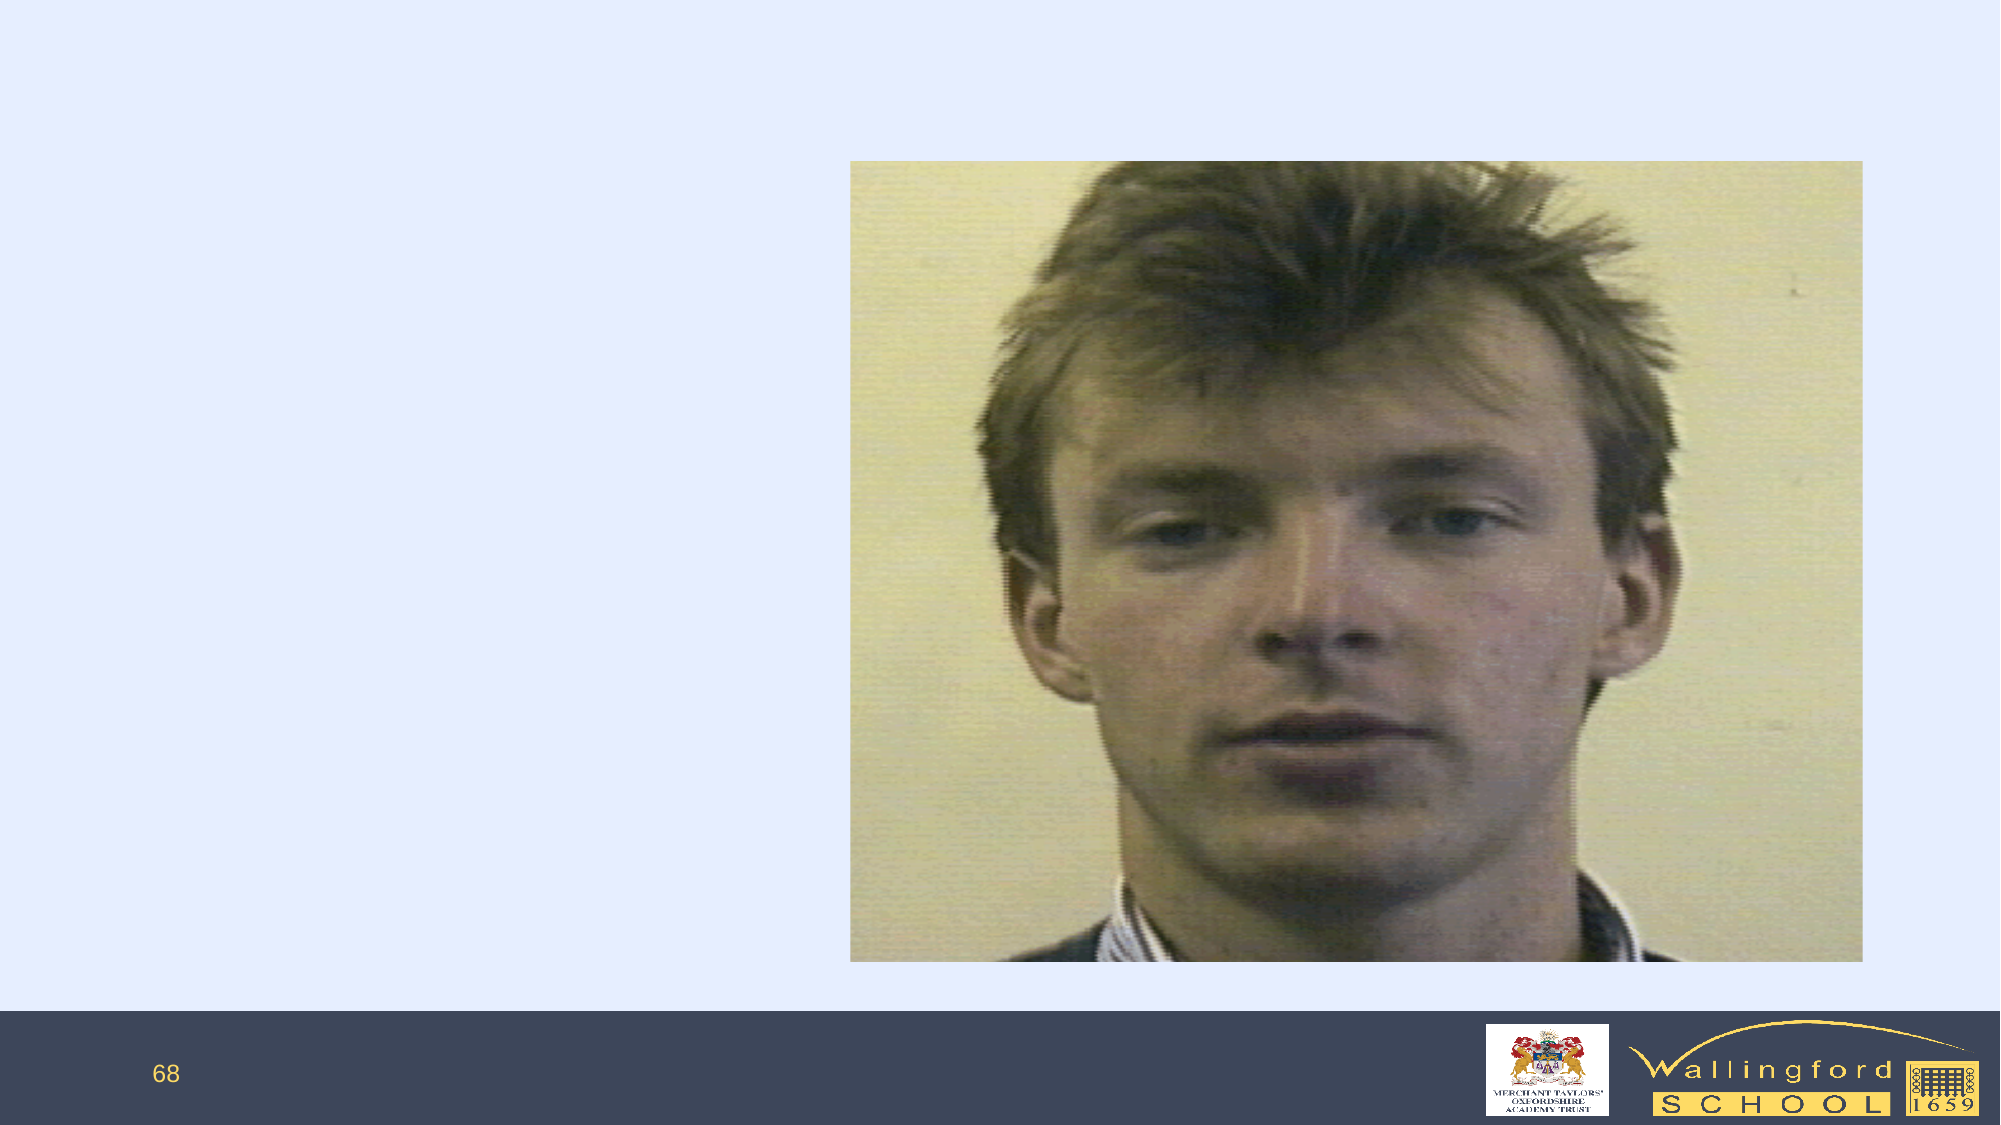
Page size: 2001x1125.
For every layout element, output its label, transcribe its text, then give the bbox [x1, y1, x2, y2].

picture [850, 161, 1863, 962]
picture [1486, 1024, 1609, 1116]
slide_number 68 [137, 1042, 588, 1103]
picture [1627, 1020, 1979, 1116]
